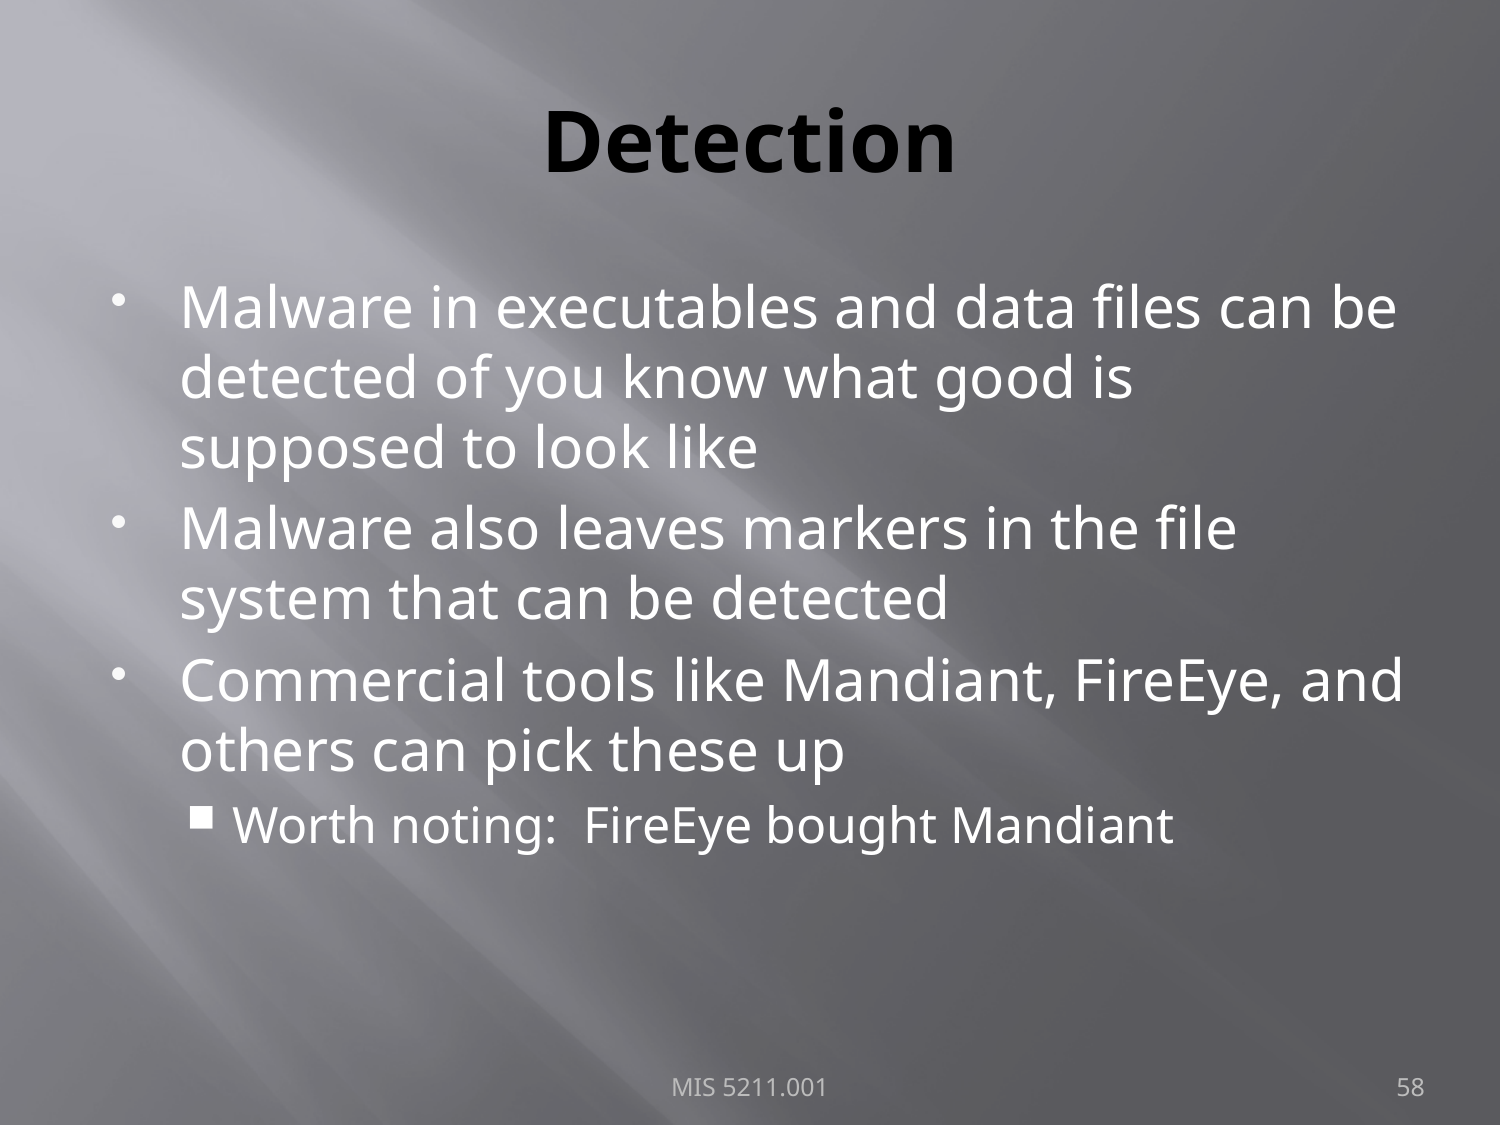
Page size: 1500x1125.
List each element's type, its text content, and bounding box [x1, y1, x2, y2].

footer MIS 5211.001 [512, 1052, 988, 1113]
slide_number 58 [1299, 1052, 1425, 1113]
list Malware in executables and data files can be detected of you know what good is supposed to look like Malware also leaves markers in the file system that can be detected Commercial tools like Mandiant, FireEye, and others can pick these up Worth noting: FireEye bought Mandiant [75, 262, 1425, 1035]
title Detection [75, 45, 1425, 233]
